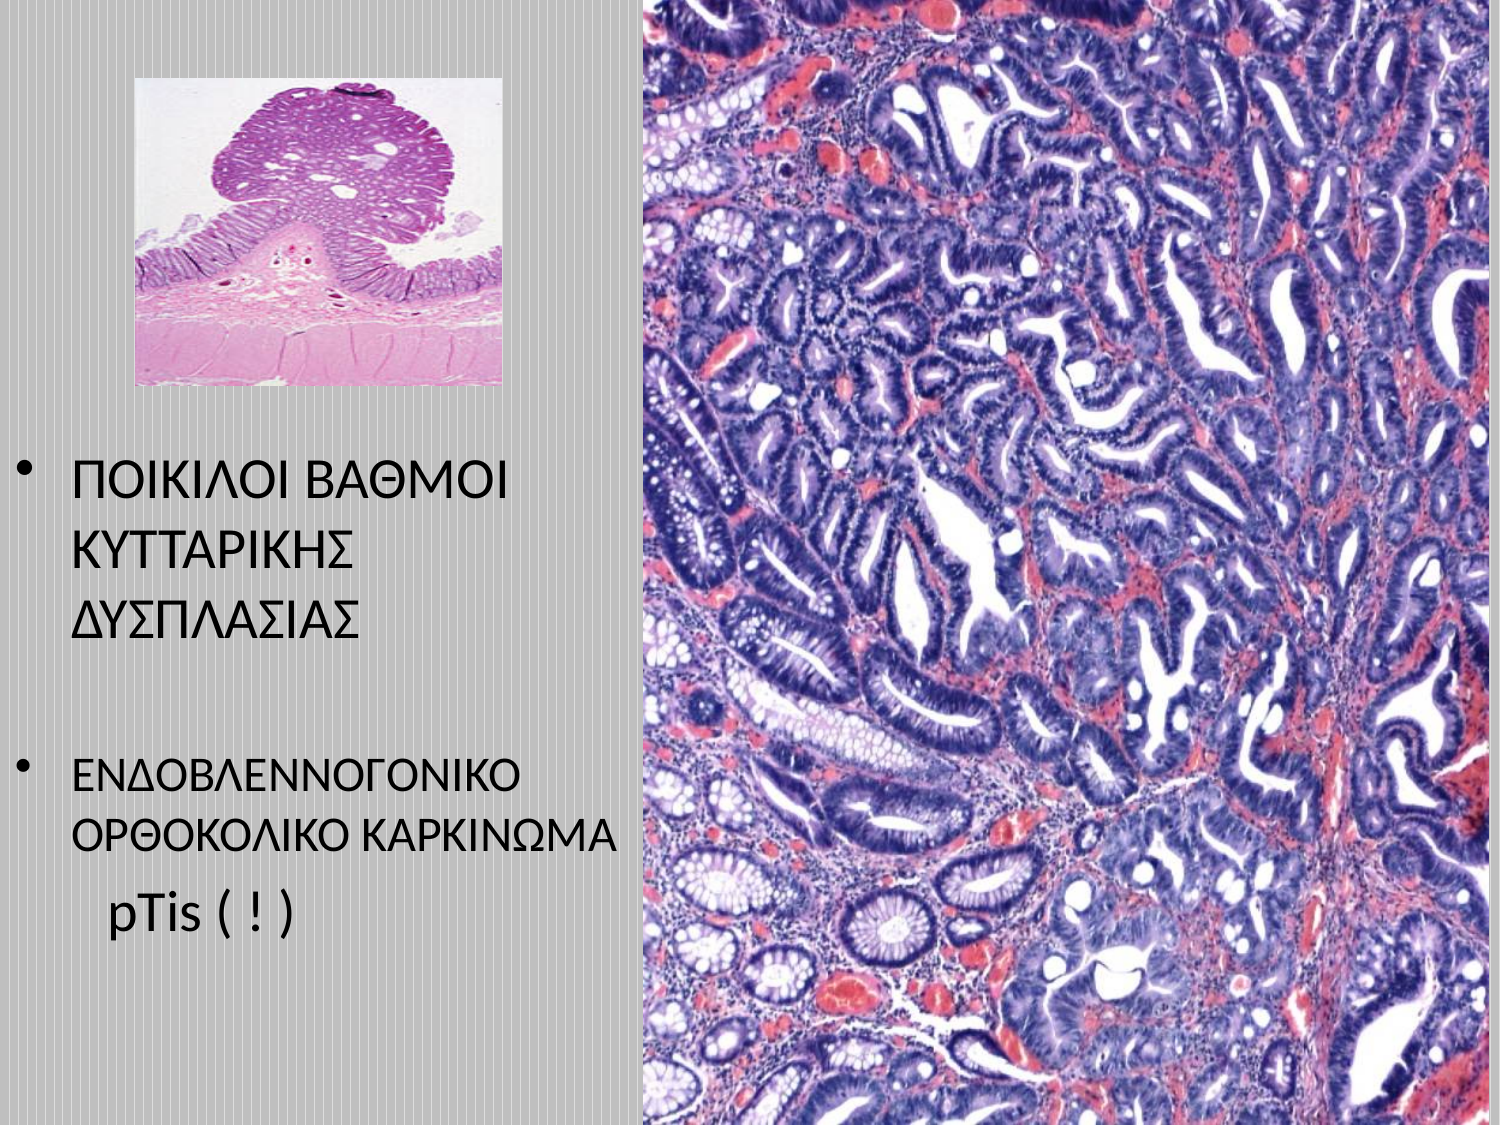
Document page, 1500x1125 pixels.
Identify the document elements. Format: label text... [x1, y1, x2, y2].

text_box ΠΟΙΚΙΛΟΙ ΒΑΘΜΟΙ ΚΥΤΤΑΡΙΚΗΣ ΔΥΣΠΛΑΣΙΑΣ ΕΝΔΟΒΛΕΝΝΟΓΟΝΙΚΟ ΟΡΘΟΚΟΛΙΚΟ ΚΑΡΚΙΝΩΜΑ pTis ( ! ) [0, 432, 638, 1094]
picture [135, 77, 502, 386]
picture [643, 0, 1489, 1125]
